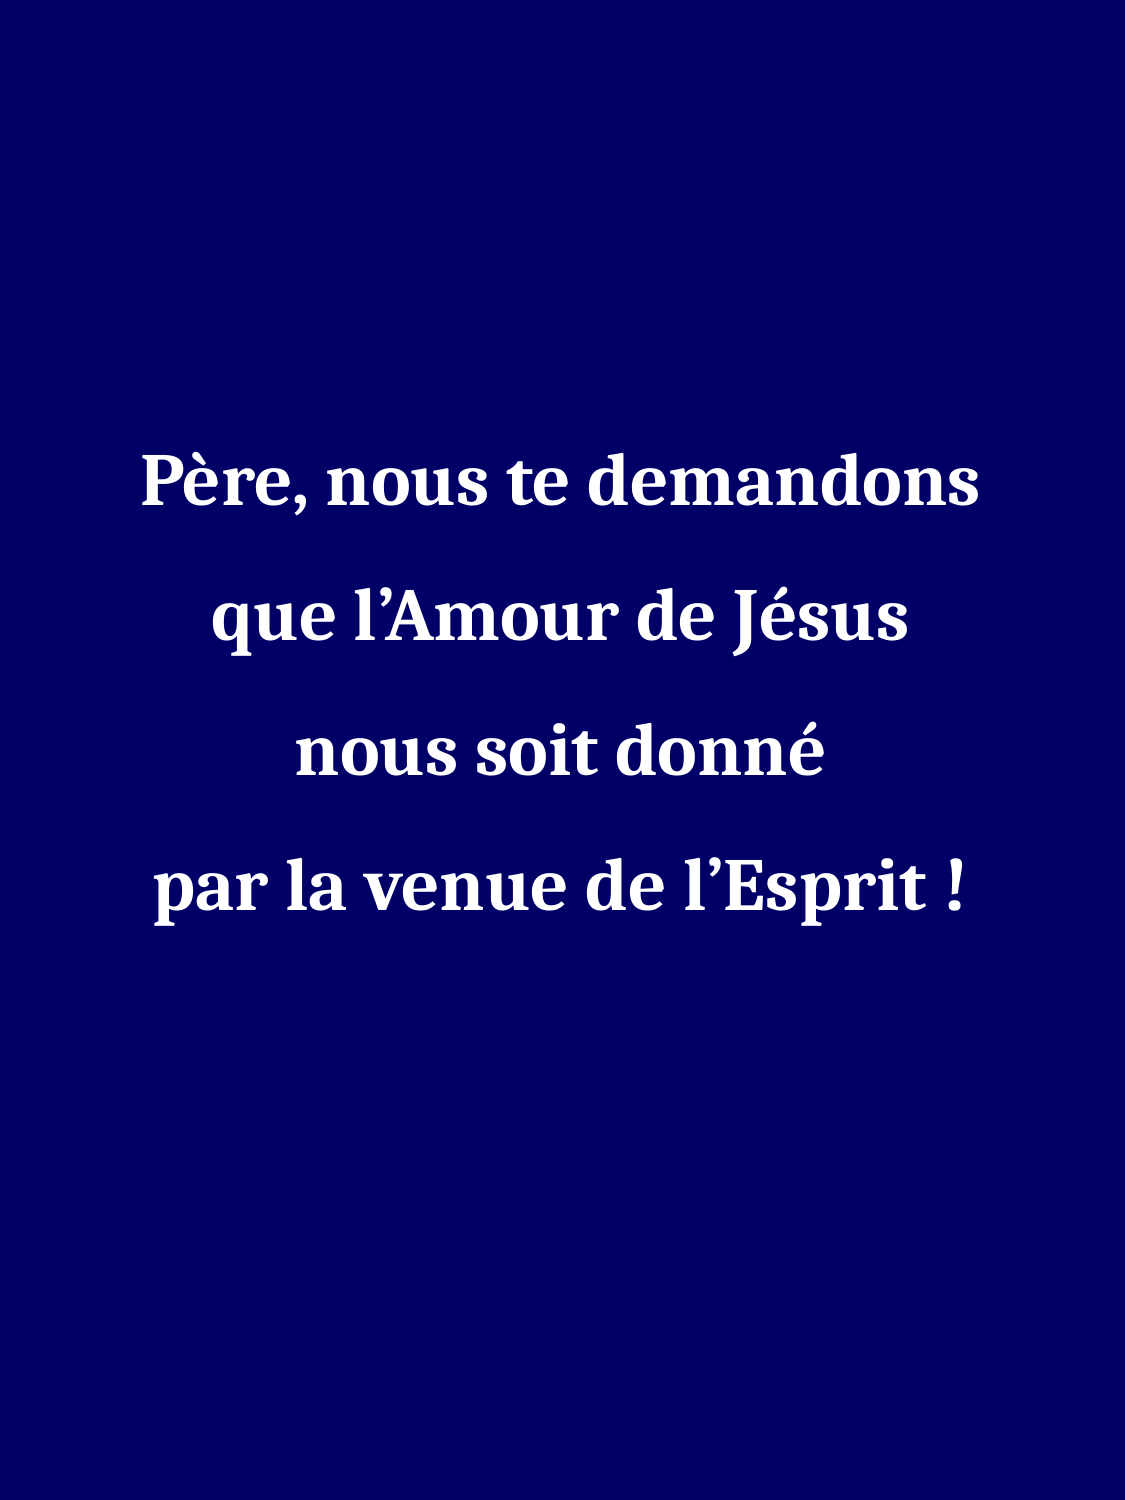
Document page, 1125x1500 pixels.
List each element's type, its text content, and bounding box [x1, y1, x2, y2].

text_box Père, nous te demandons que l’Amour de Jésus nous soit donné par la venue de l’Esprit ! [47, 377, 1075, 1063]
